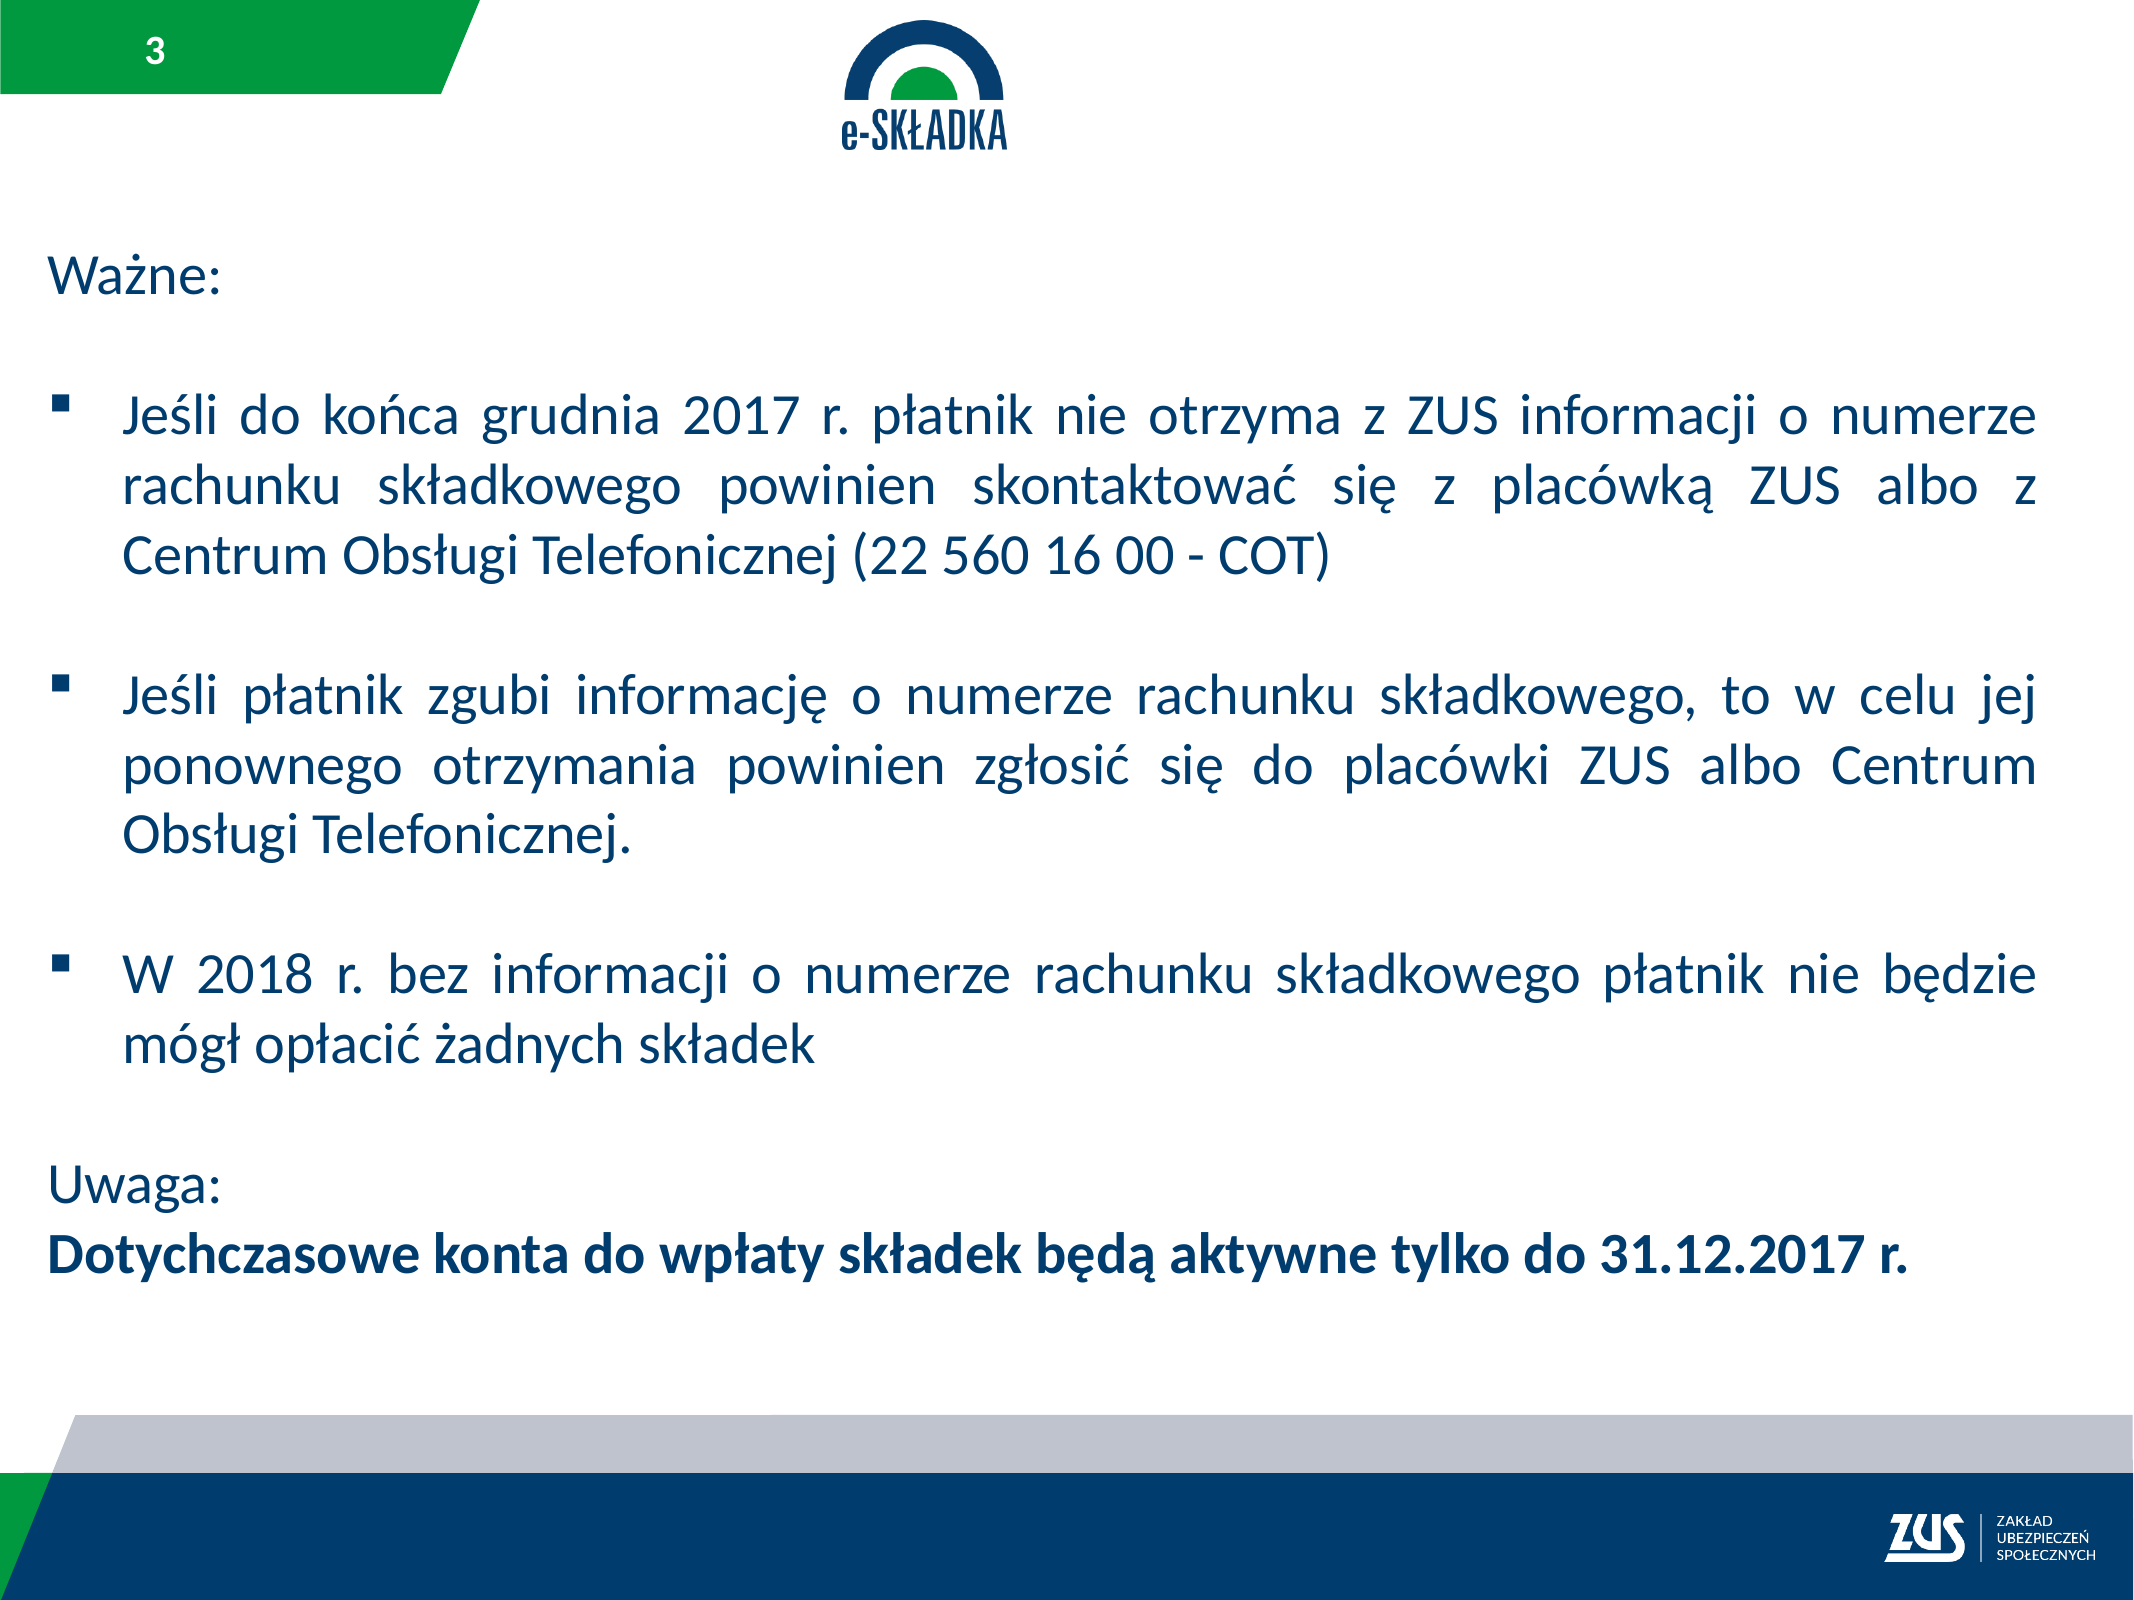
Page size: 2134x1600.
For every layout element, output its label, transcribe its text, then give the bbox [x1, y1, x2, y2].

text_box Ważne: Jeśli do końca grudnia 2017 r. płatnik nie otrzyma z ZUS informacji o numerze rachunku składkowego powinien skontaktować się z placówką ZUS albo z Centrum Obsługi Telefonicznej (22 560 16 00 - COT) Jeśli płatnik zgubi informację o numerze rachunku składkowego, to w celu jej ponownego otrzymania powinien zgłosić się do placówki ZUS albo Centrum Obsługi Telefonicznej. W 2018 r. bez informacji o numerze rachunku składkowego płatnik nie będzie mógł opłacić żadnych składek Uwaga: Dotychczasowe konta do wpłaty składek będą aktywne tylko do 31.12.2017 r. [38, 227, 2047, 1524]
picture [841, 20, 1007, 150]
